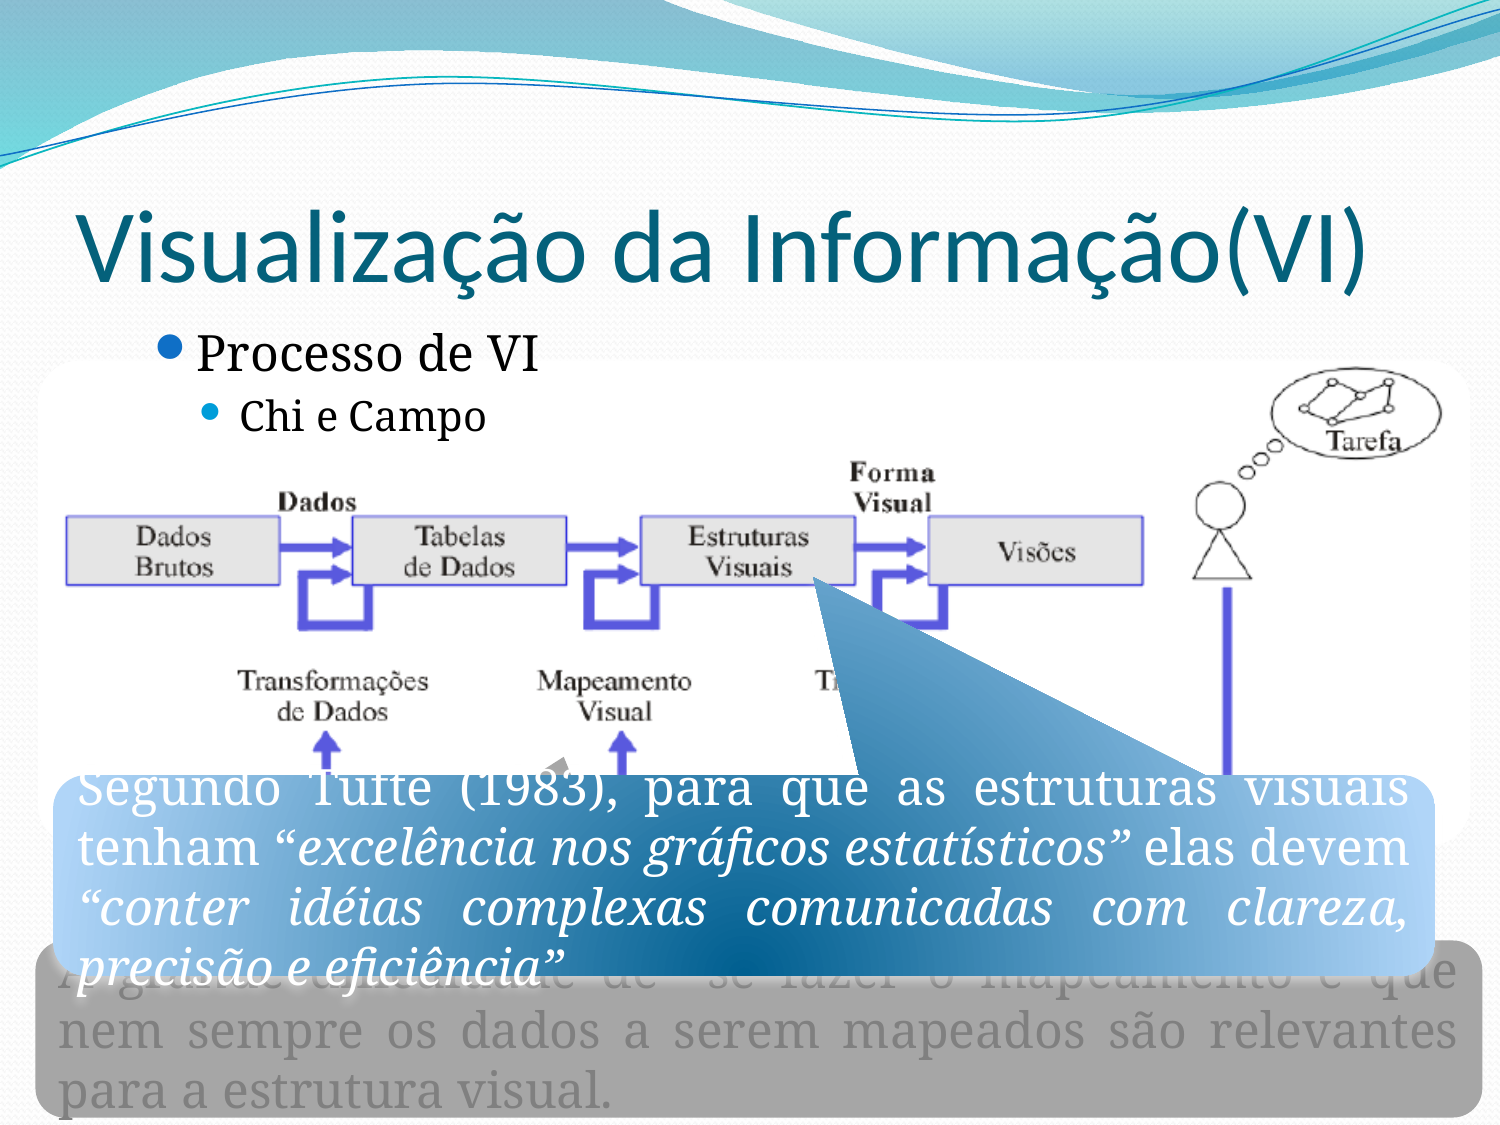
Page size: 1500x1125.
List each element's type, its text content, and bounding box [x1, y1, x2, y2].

list Processo de VI Chi e Campo [75, 314, 1425, 359]
title Visualização da Informação(VI) [75, 115, 1425, 303]
text_box Segundo Tufte (1983), para que as estruturas visuais tenham “excelência nos gráficos estatísticos” elas devem “conter idéias complexas comunicadas com clareza, precisão e eficiência” [53, 859, 1436, 976]
text_box A grande dificuldade de se fazer o mapeamento é que nem sempre os dados a serem mapeados são relevantes para a estrutura visual. [35, 940, 1483, 1118]
list Visualização: Para projeções com saída 2D, cada ponto representa um elemento de dados; A proximidade do ponto indica uma estreita relação entre os elementos de dados correspondentes. [46, 940, 1441, 989]
picture [37, 360, 1471, 847]
